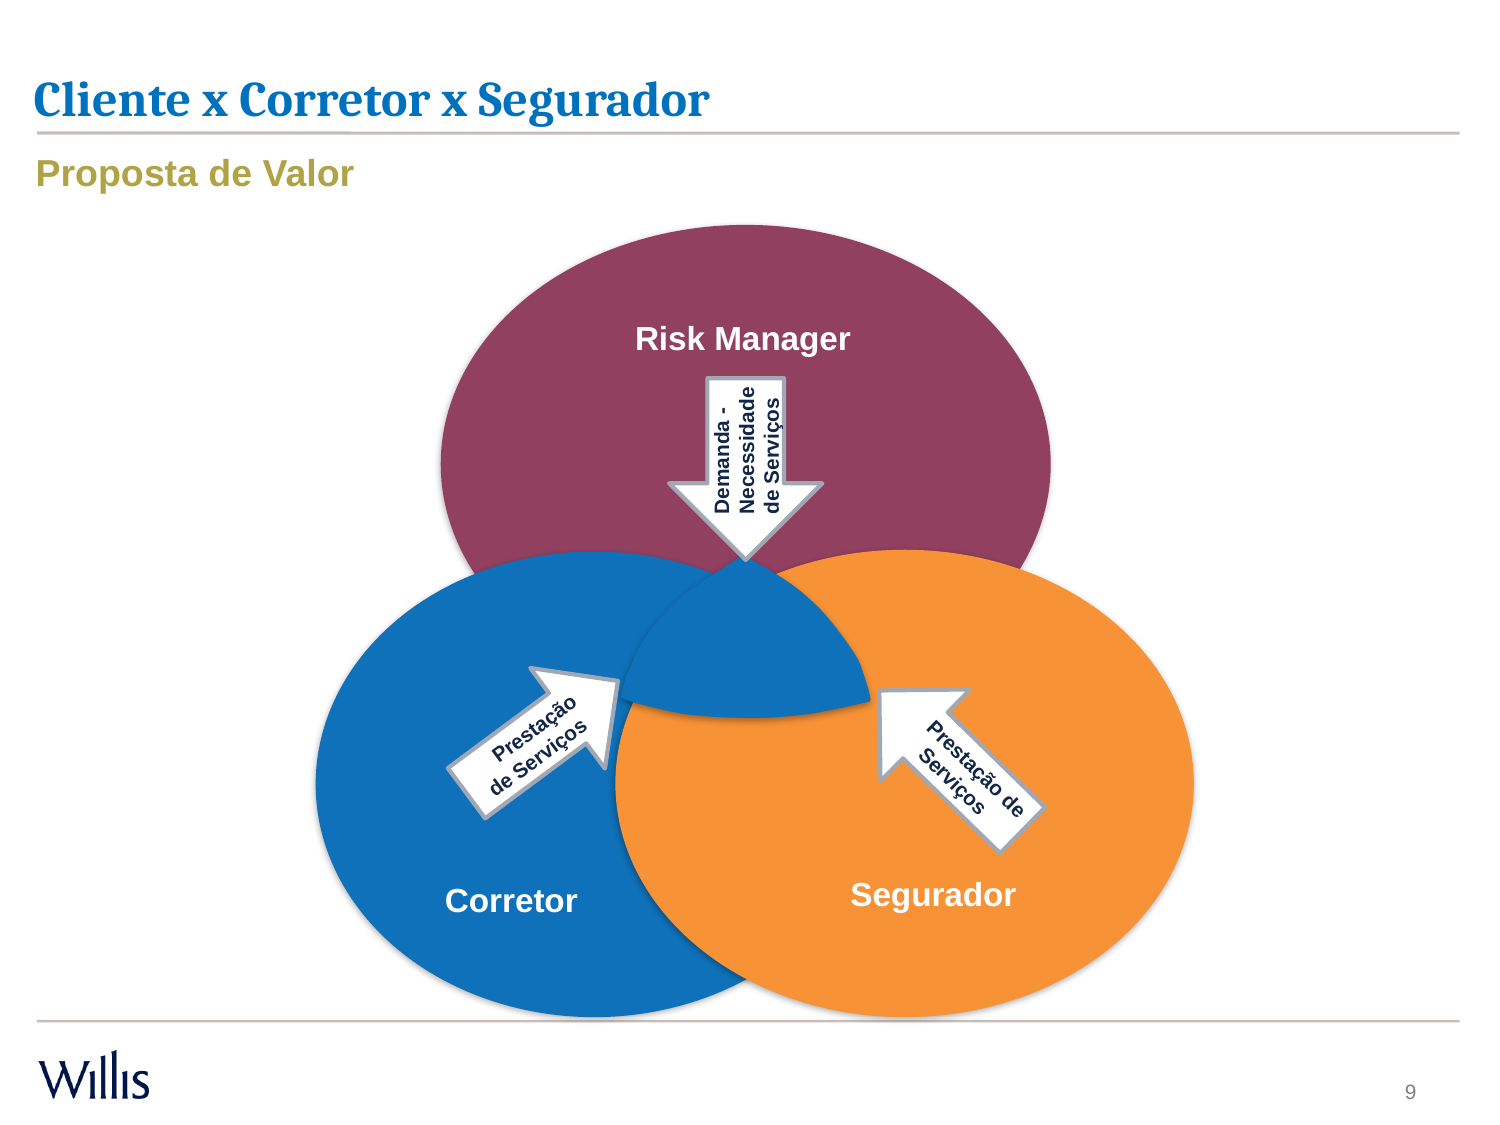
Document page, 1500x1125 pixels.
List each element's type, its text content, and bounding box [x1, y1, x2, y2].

text_box Segurador [835, 865, 1041, 920]
text_box Prestação de Serviços [445, 665, 620, 821]
picture [38, 1050, 149, 1099]
text_box Corretor [430, 871, 593, 927]
text_box [440, 224, 1051, 572]
text_box [620, 557, 871, 718]
text_box Prestação de Serviços [877, 687, 1048, 856]
text_box [615, 549, 1194, 1018]
text_box Risk Manager [620, 310, 867, 365]
text_box [315, 551, 738, 1018]
title Cliente x Corretor x Segurador [18, 24, 1449, 135]
text_box Demanda - Necessidade de Serviços [667, 376, 825, 562]
list Proposta de Valor [20, 141, 1451, 214]
